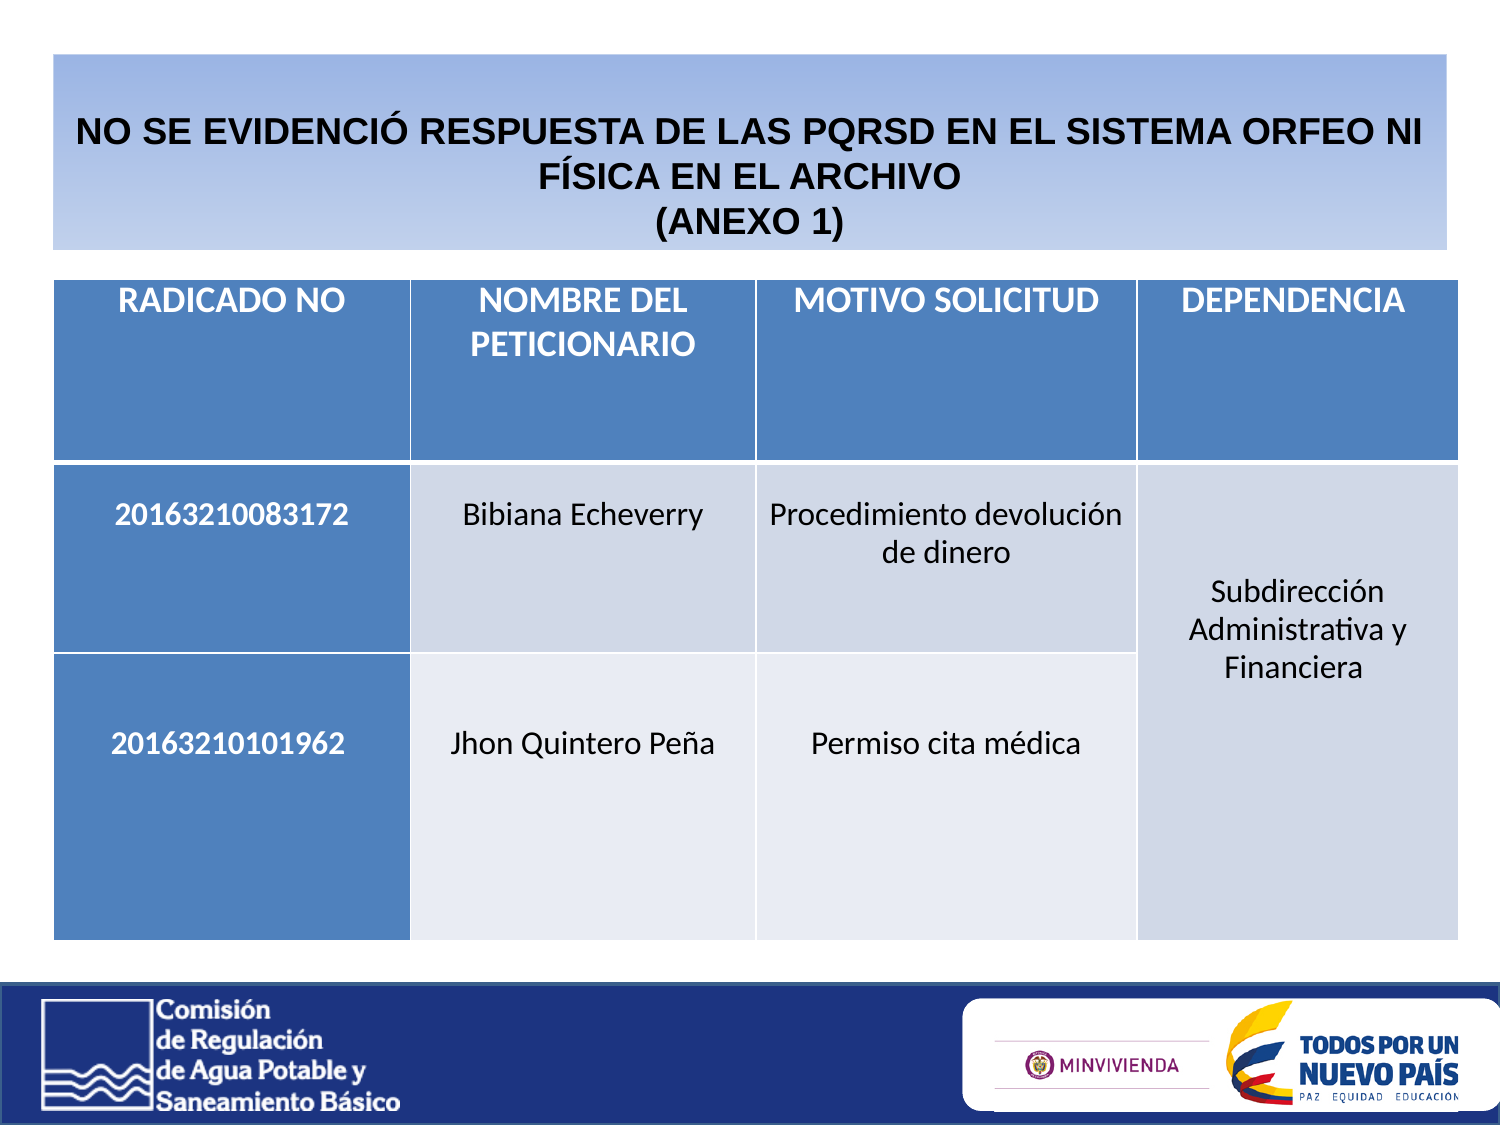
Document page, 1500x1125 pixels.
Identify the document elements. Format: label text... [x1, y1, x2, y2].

picture [41, 999, 400, 1111]
table_cell Bibiana Echeverry [411, 465, 755, 652]
table_header NOMBRE DEL PETICIONARIO [411, 280, 755, 460]
table_cell Procedimiento devolución de dinero [757, 465, 1136, 652]
table_cell Permiso cita médica [757, 654, 1136, 940]
table_cell 20163210083172 [54, 465, 410, 652]
table_cell Subdirección Administrativa y Financiera [1138, 465, 1458, 940]
table_cell Jhon Quintero Peña [411, 654, 755, 940]
text_box NO SE EVIDENCIÓ RESPUESTA DE LAS PQRSD EN EL SISTEMA ORFEO NI FÍSICA EN EL ARCHIVO (ANEXO 1) [53, 54, 1447, 250]
picture [994, 999, 1459, 1112]
table_cell 20163210101962 [54, 654, 410, 940]
table_header DEPENDENCIA [1138, 280, 1458, 460]
table_header RADICADO NO [54, 280, 410, 460]
table_header MOTIVO SOLICITUD [757, 280, 1136, 460]
